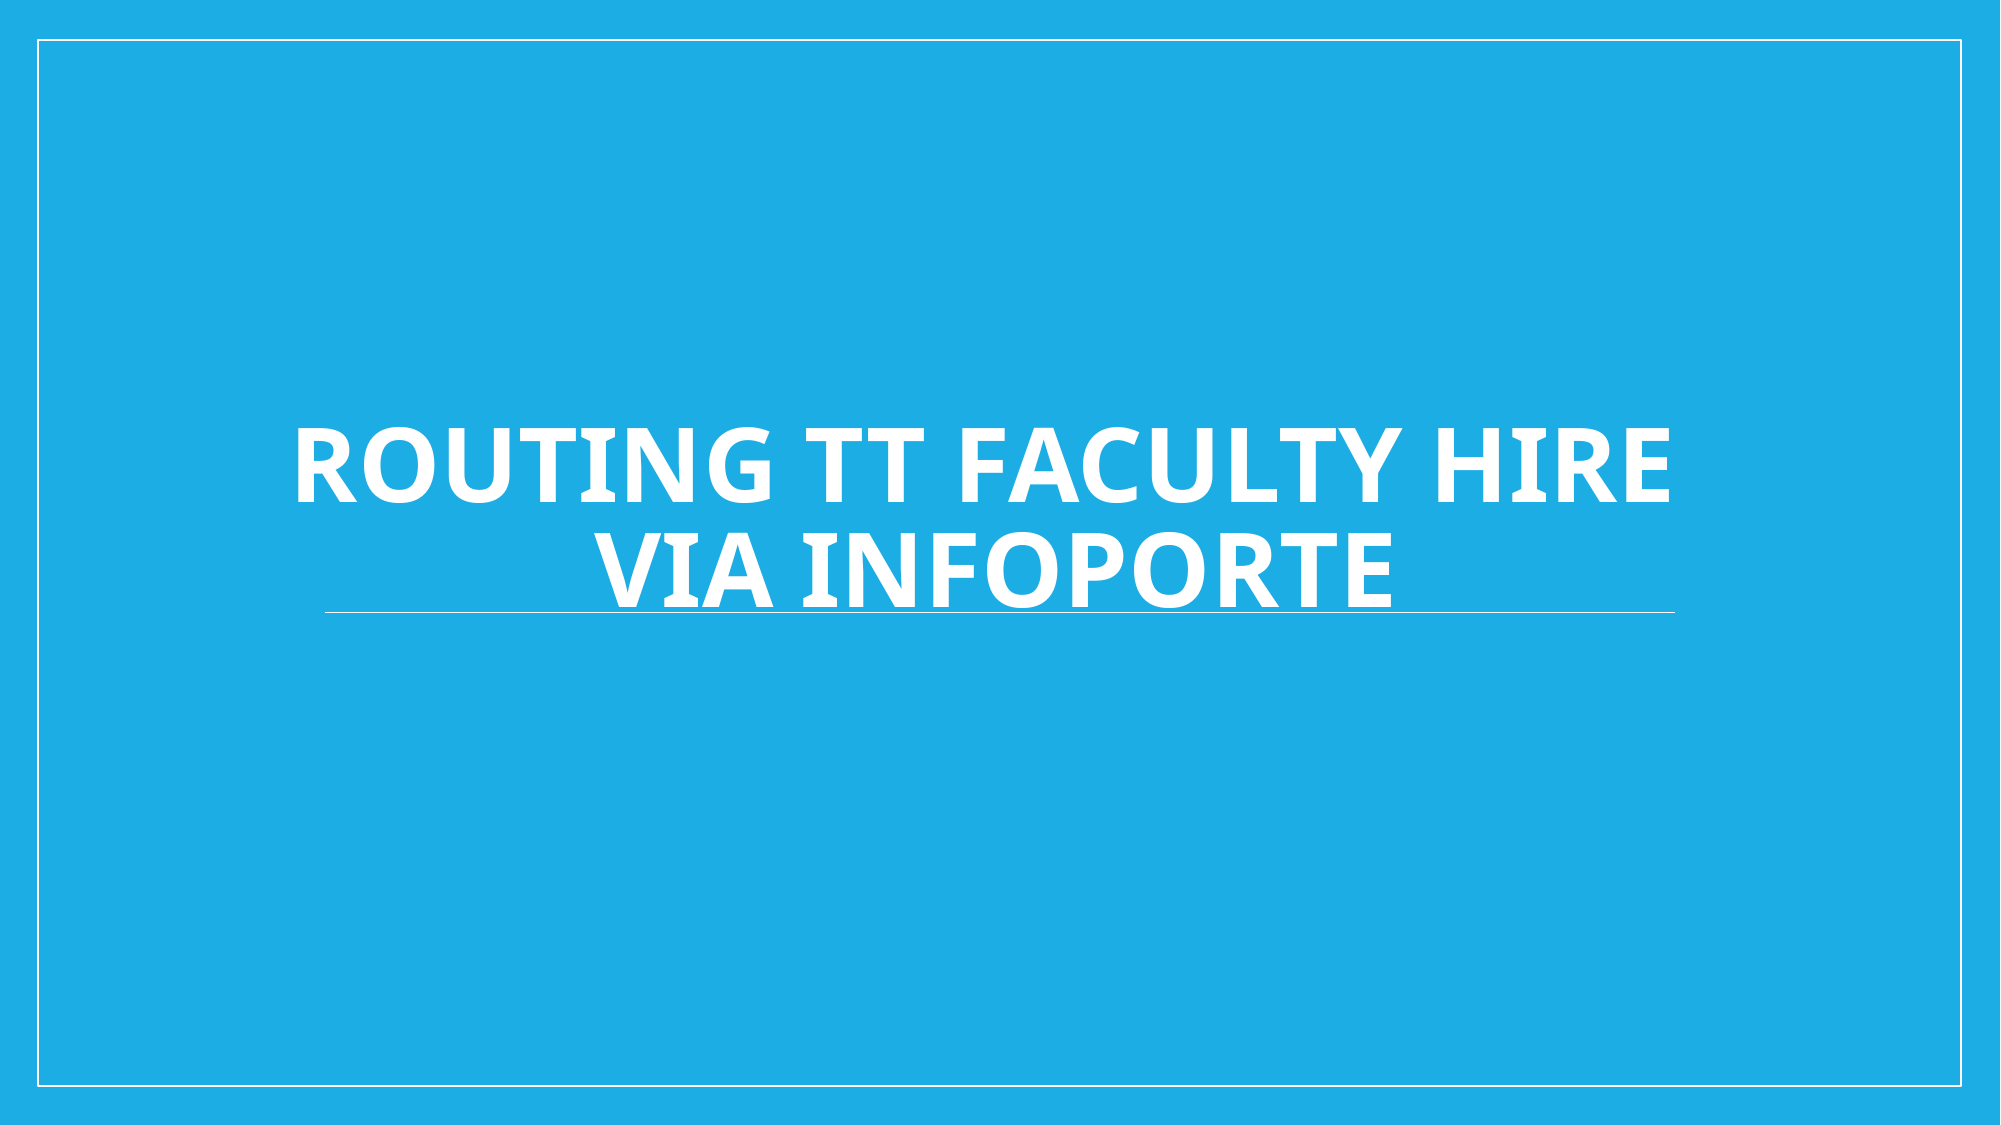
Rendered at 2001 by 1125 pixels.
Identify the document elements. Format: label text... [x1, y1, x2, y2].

title Routing TT Faculty Hire Via Infoporte [182, 85, 1784, 761]
